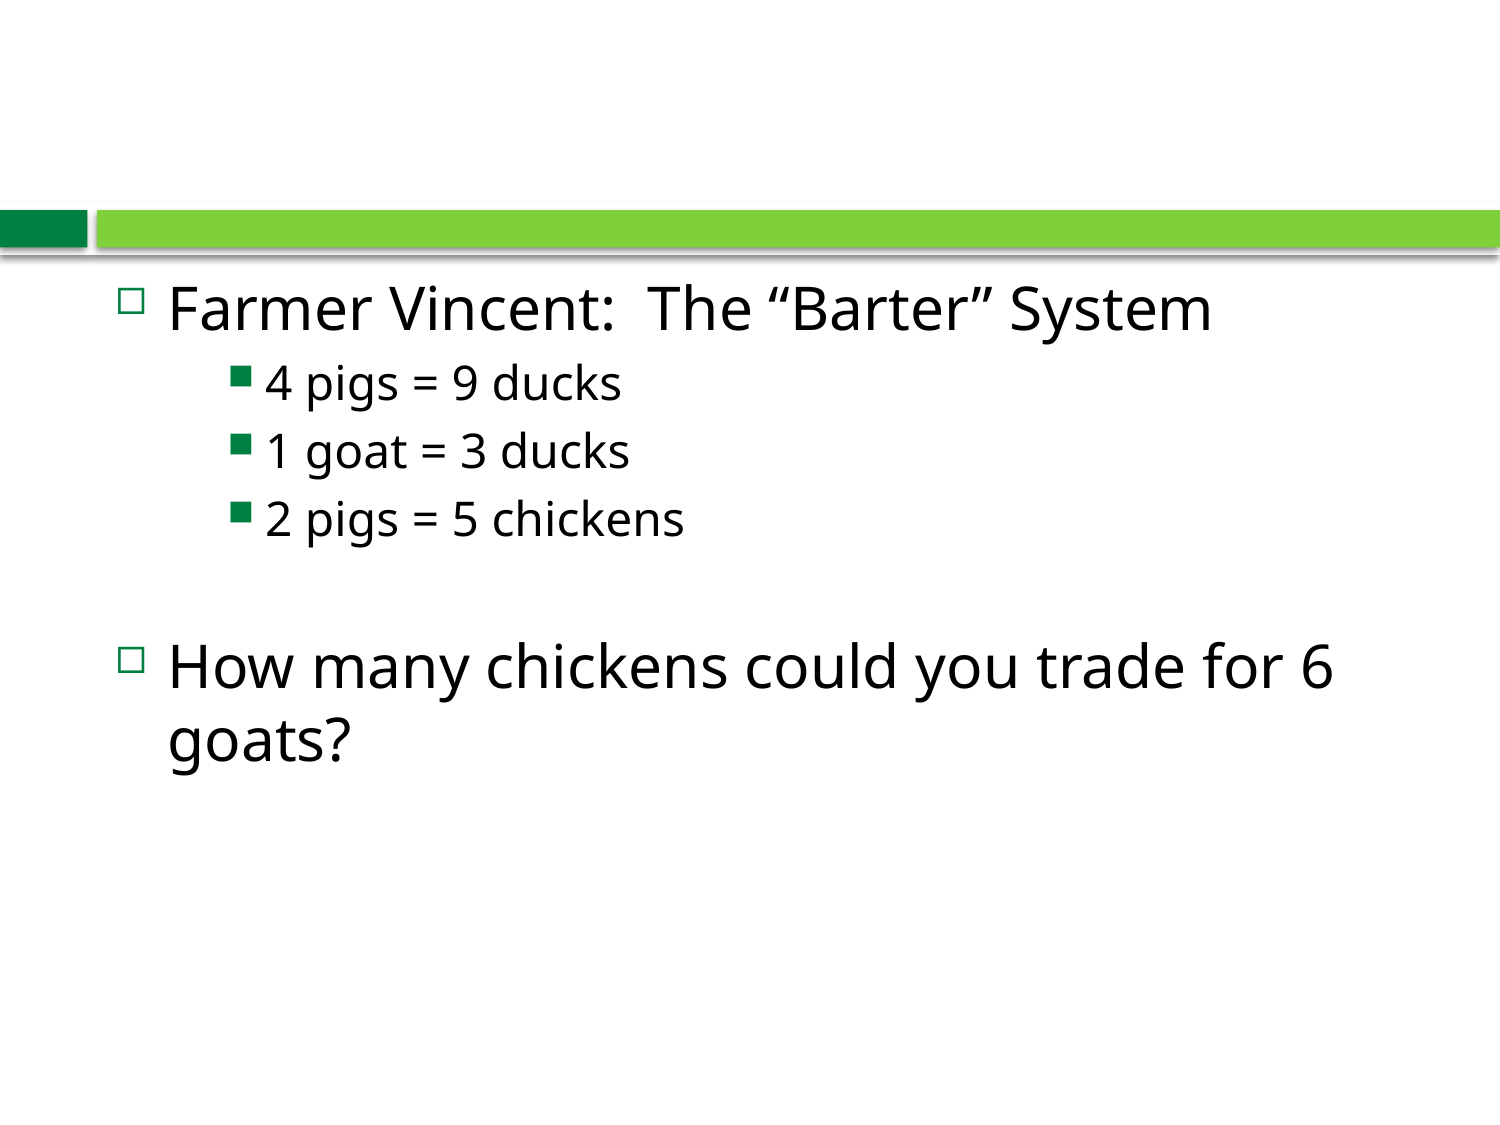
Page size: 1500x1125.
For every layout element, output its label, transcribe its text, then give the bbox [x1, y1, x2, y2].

list Farmer Vincent: The “Barter” System 4 pigs = 9 ducks 1 goat = 3 ducks 2 pigs = 5 chickens How many chickens could you trade for 6 goats? [100, 262, 1438, 1000]
